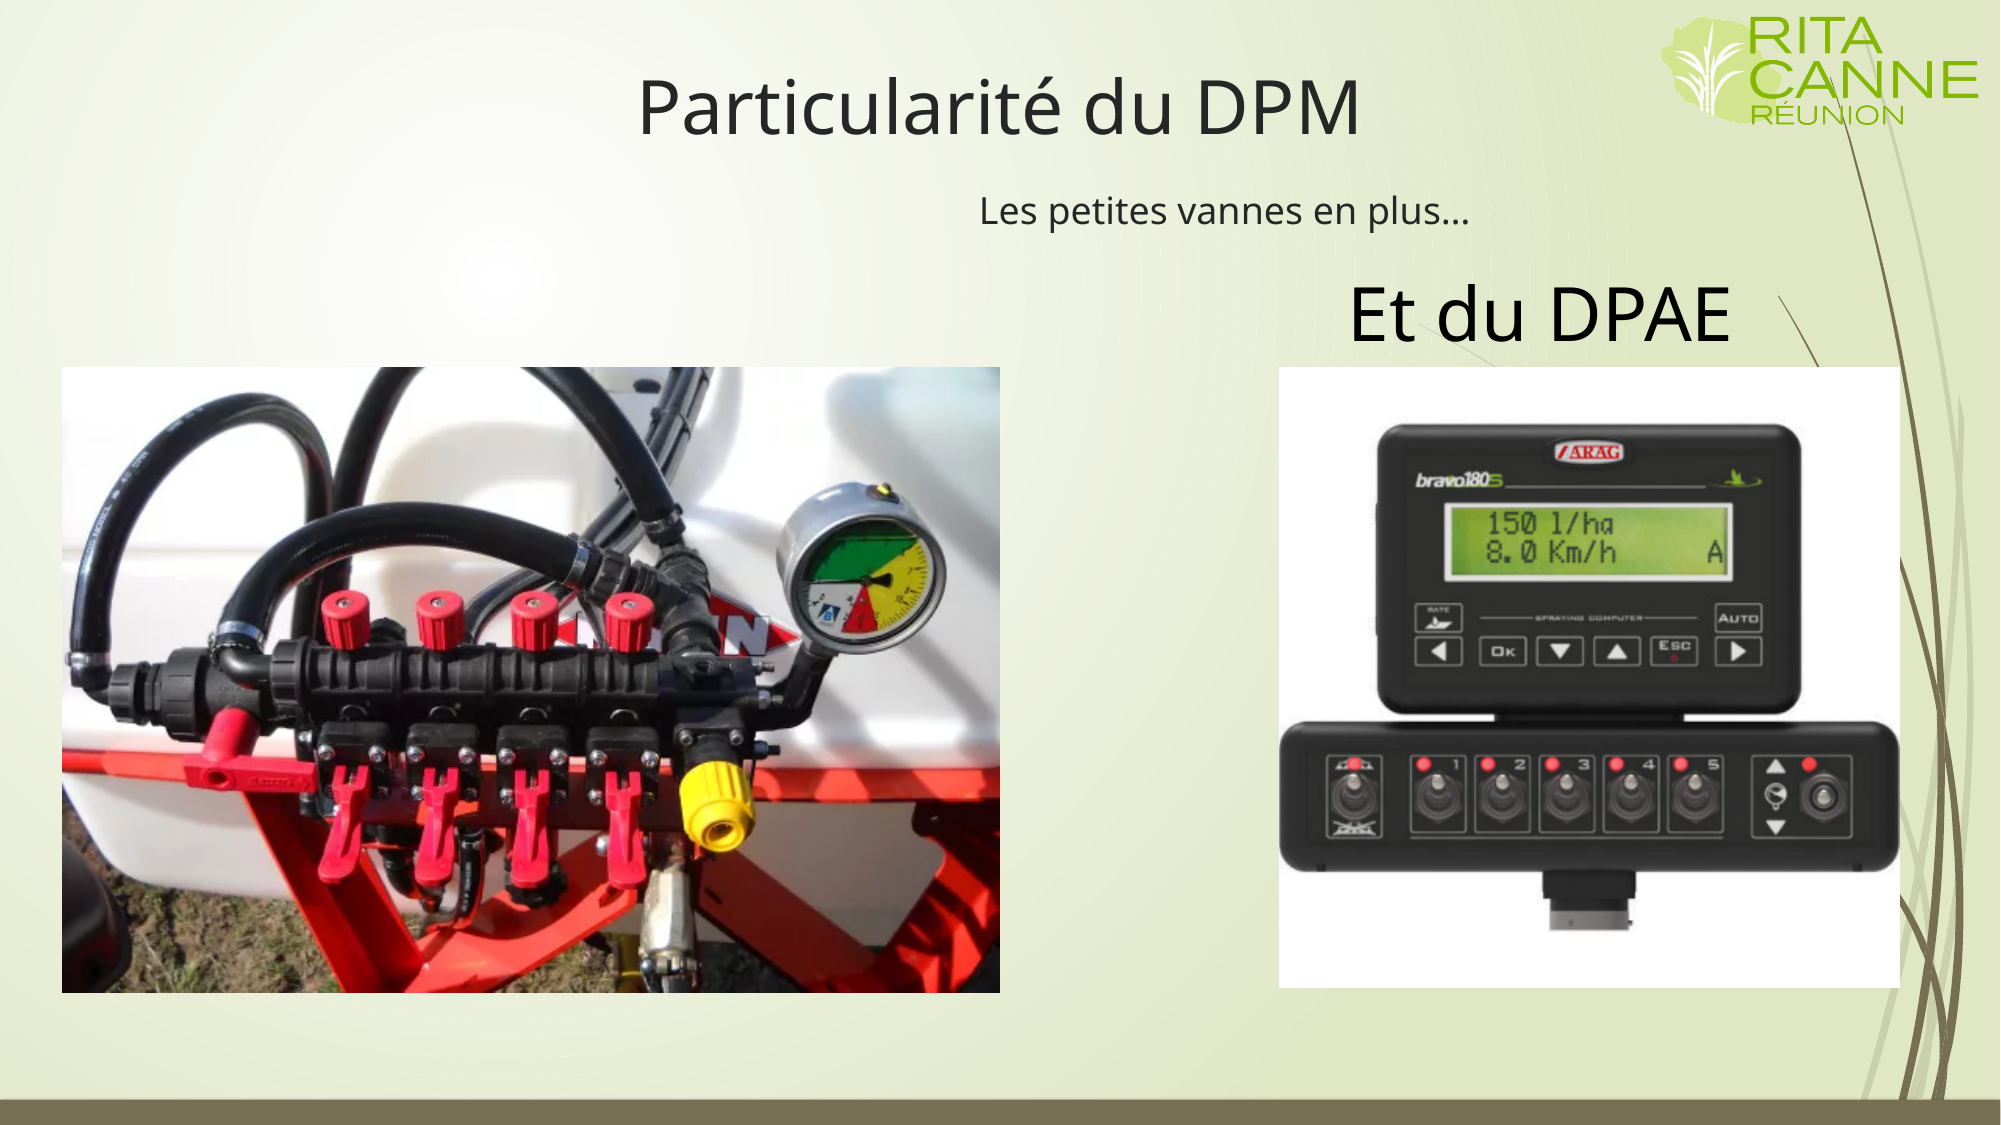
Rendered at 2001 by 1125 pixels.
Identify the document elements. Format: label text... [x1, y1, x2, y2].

text_box Et du DPAE [1332, 259, 1749, 364]
picture [62, 366, 1001, 993]
picture [1657, 12, 1984, 52]
picture [1279, 366, 1901, 989]
title Particularité du DPM Les petites vannes en plus… [0, 52, 2000, 263]
